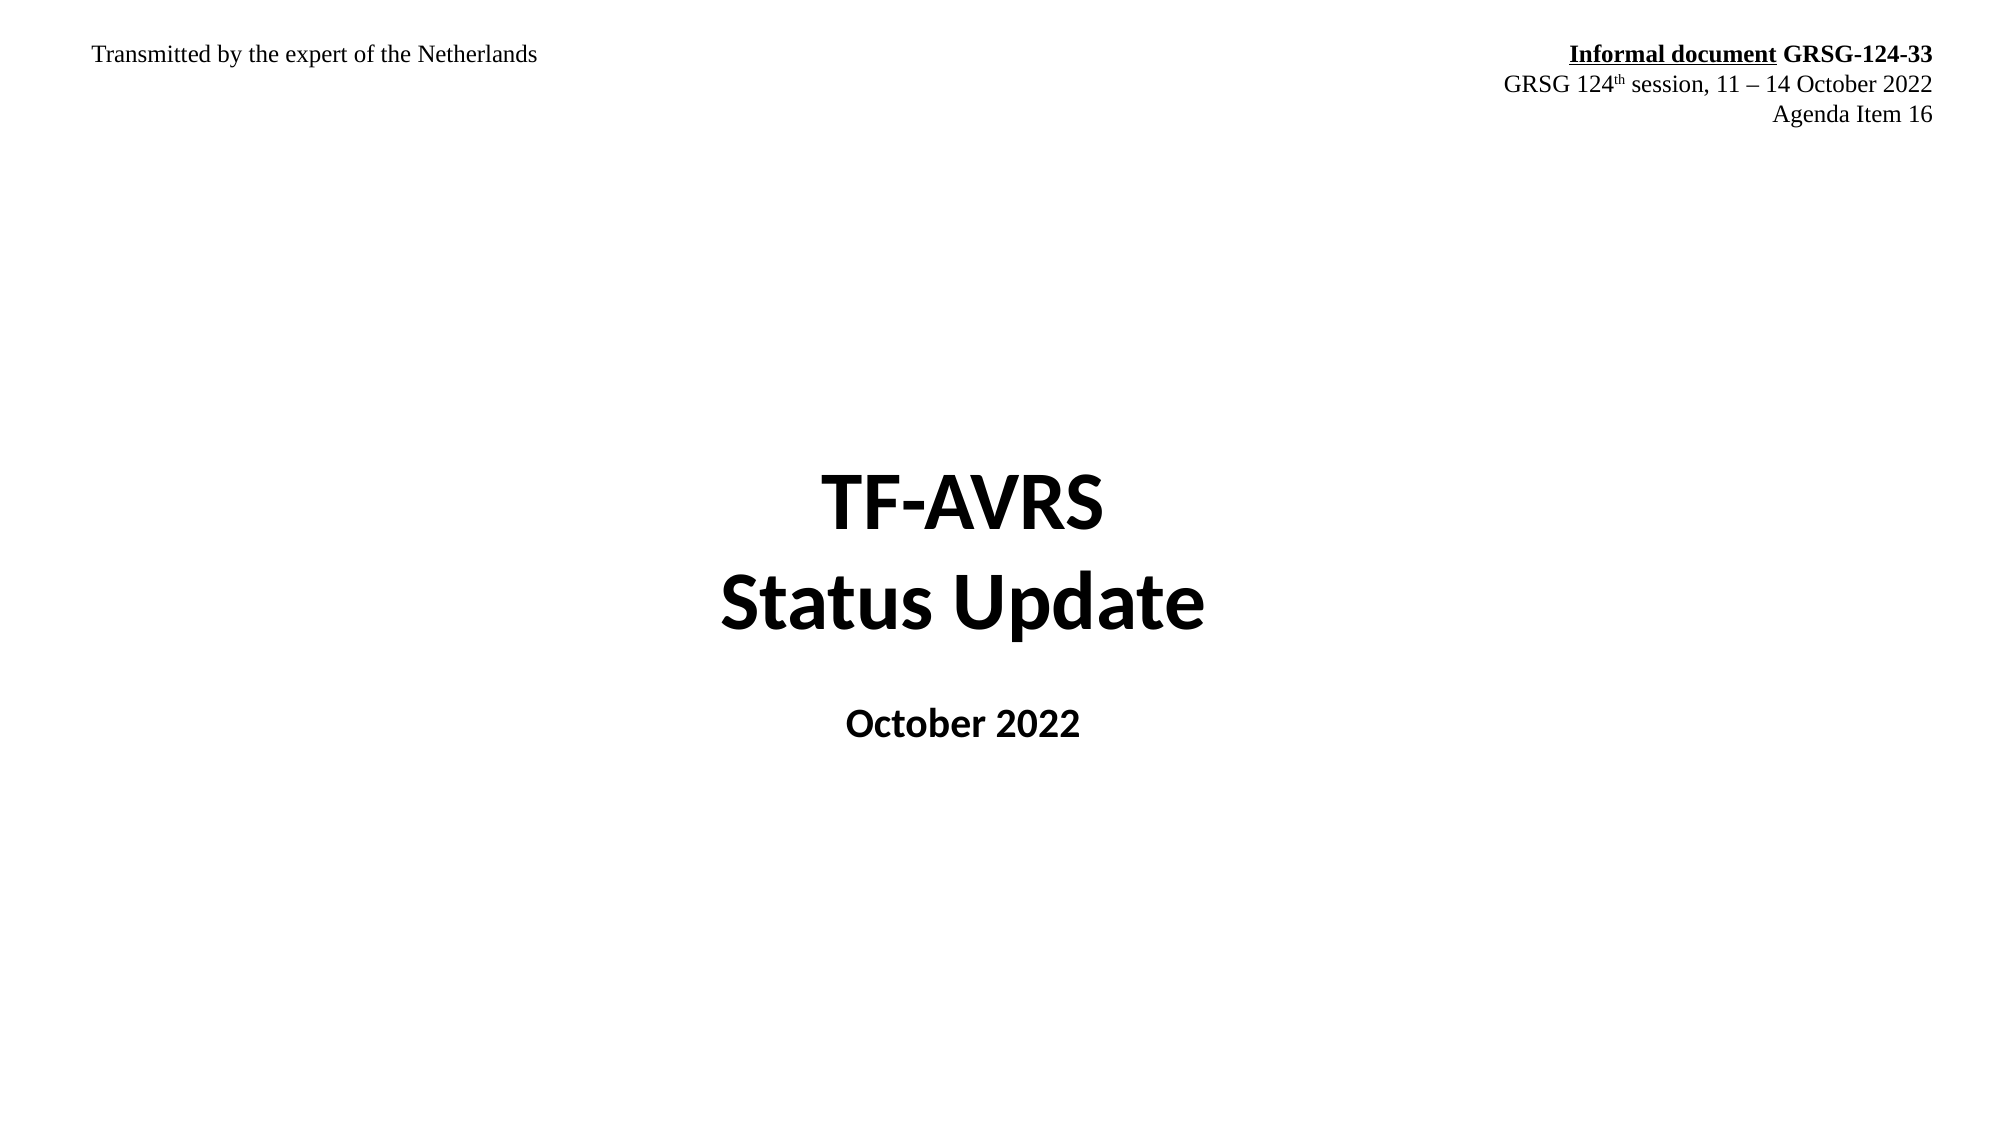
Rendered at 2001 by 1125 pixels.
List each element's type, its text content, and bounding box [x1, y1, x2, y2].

text_box Transmitted by the expert of the Netherlands [76, 29, 777, 161]
text_box TF-AVRS Status Update October 2022 [272, 442, 1655, 750]
text_box Informal document GRSG-124-33 GRSG 124th session, 11 – 14 October 2022 Agenda Item 16 [1439, 29, 1948, 114]
